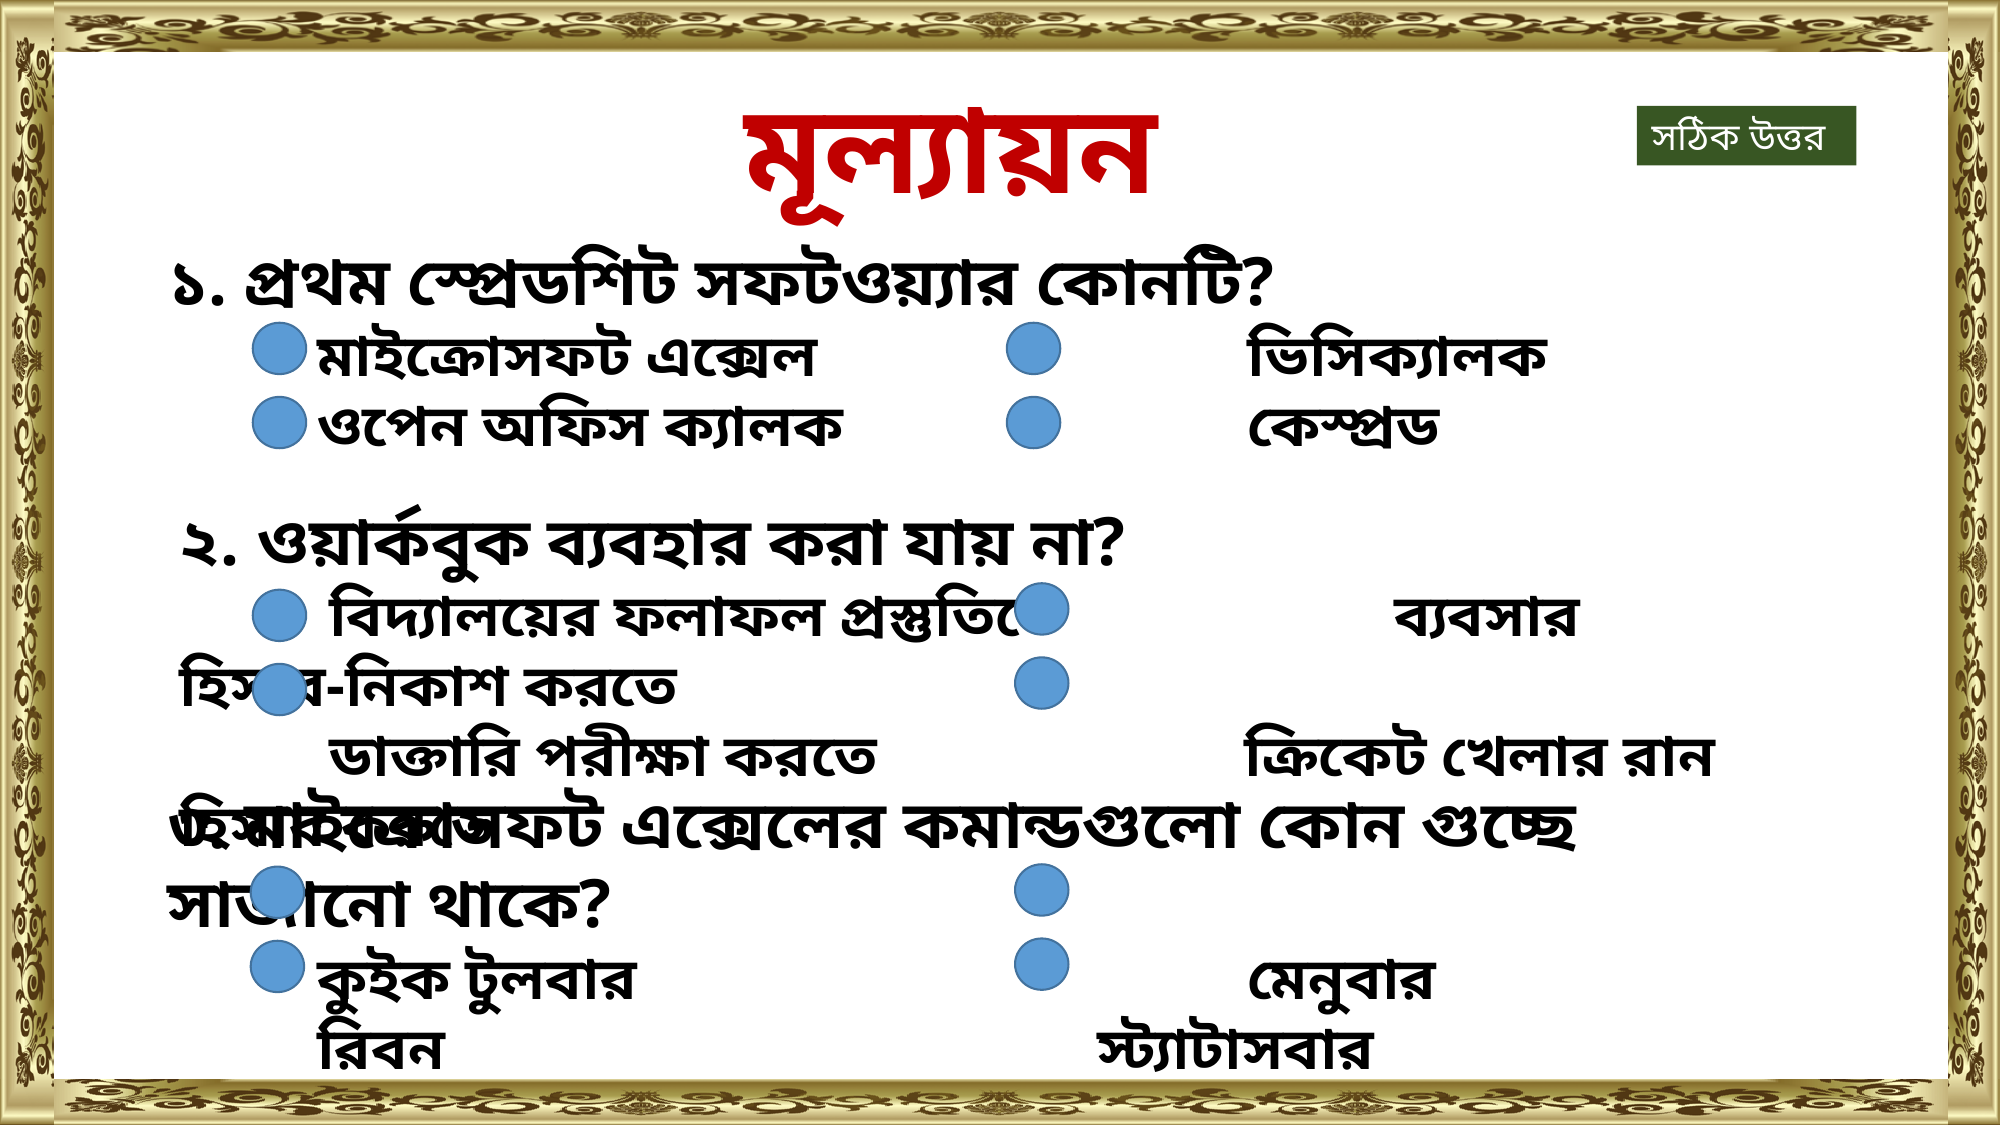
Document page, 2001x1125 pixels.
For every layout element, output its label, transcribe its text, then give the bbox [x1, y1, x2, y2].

text_box [1014, 656, 1070, 710]
text_box [251, 321, 308, 376]
text_box [1014, 937, 1070, 991]
text_box ২. ওয়ার্কবুক ব্যবহার করা যায় না? বিদ্যালয়ের ফলাফল প্রস্তুতিতে ব্যবসার হিসাব-নিকাশ করতে ডাক্তারি পরীক্ষা করতে ক্রিকেট খেলার রান হিসাব করতে [164, 491, 1747, 773]
text_box [249, 865, 306, 919]
text_box [251, 395, 308, 450]
text_box [1014, 863, 1070, 917]
text_box মূল্যায়ন [657, 91, 1245, 214]
text_box ৩. মাইক্রোসফট এক্সেলের কমান্ডগুলো কোন গুচ্ছে সাজানো থাকে? কুইক টুলবার মেনুবার রিবন স্ট্যাটাসবার [152, 773, 1765, 1089]
text_box [251, 588, 308, 643]
text_box [1014, 582, 1070, 636]
text_box [251, 662, 308, 717]
text_box ১. প্রথম স্প্রেডশিট সফটওয়্যার কোনটি? মাইক্রোসফট এক্সেল ভিসিক্যালক ওপেন অফিস ক্যালক কেস্প্রড [152, 231, 1636, 466]
text_box [1005, 395, 1062, 450]
text_box সঠিক উত্তর [1636, 105, 1857, 166]
picture [0, 0, 2000, 1125]
text_box [249, 939, 306, 994]
text_box [1005, 321, 1062, 376]
